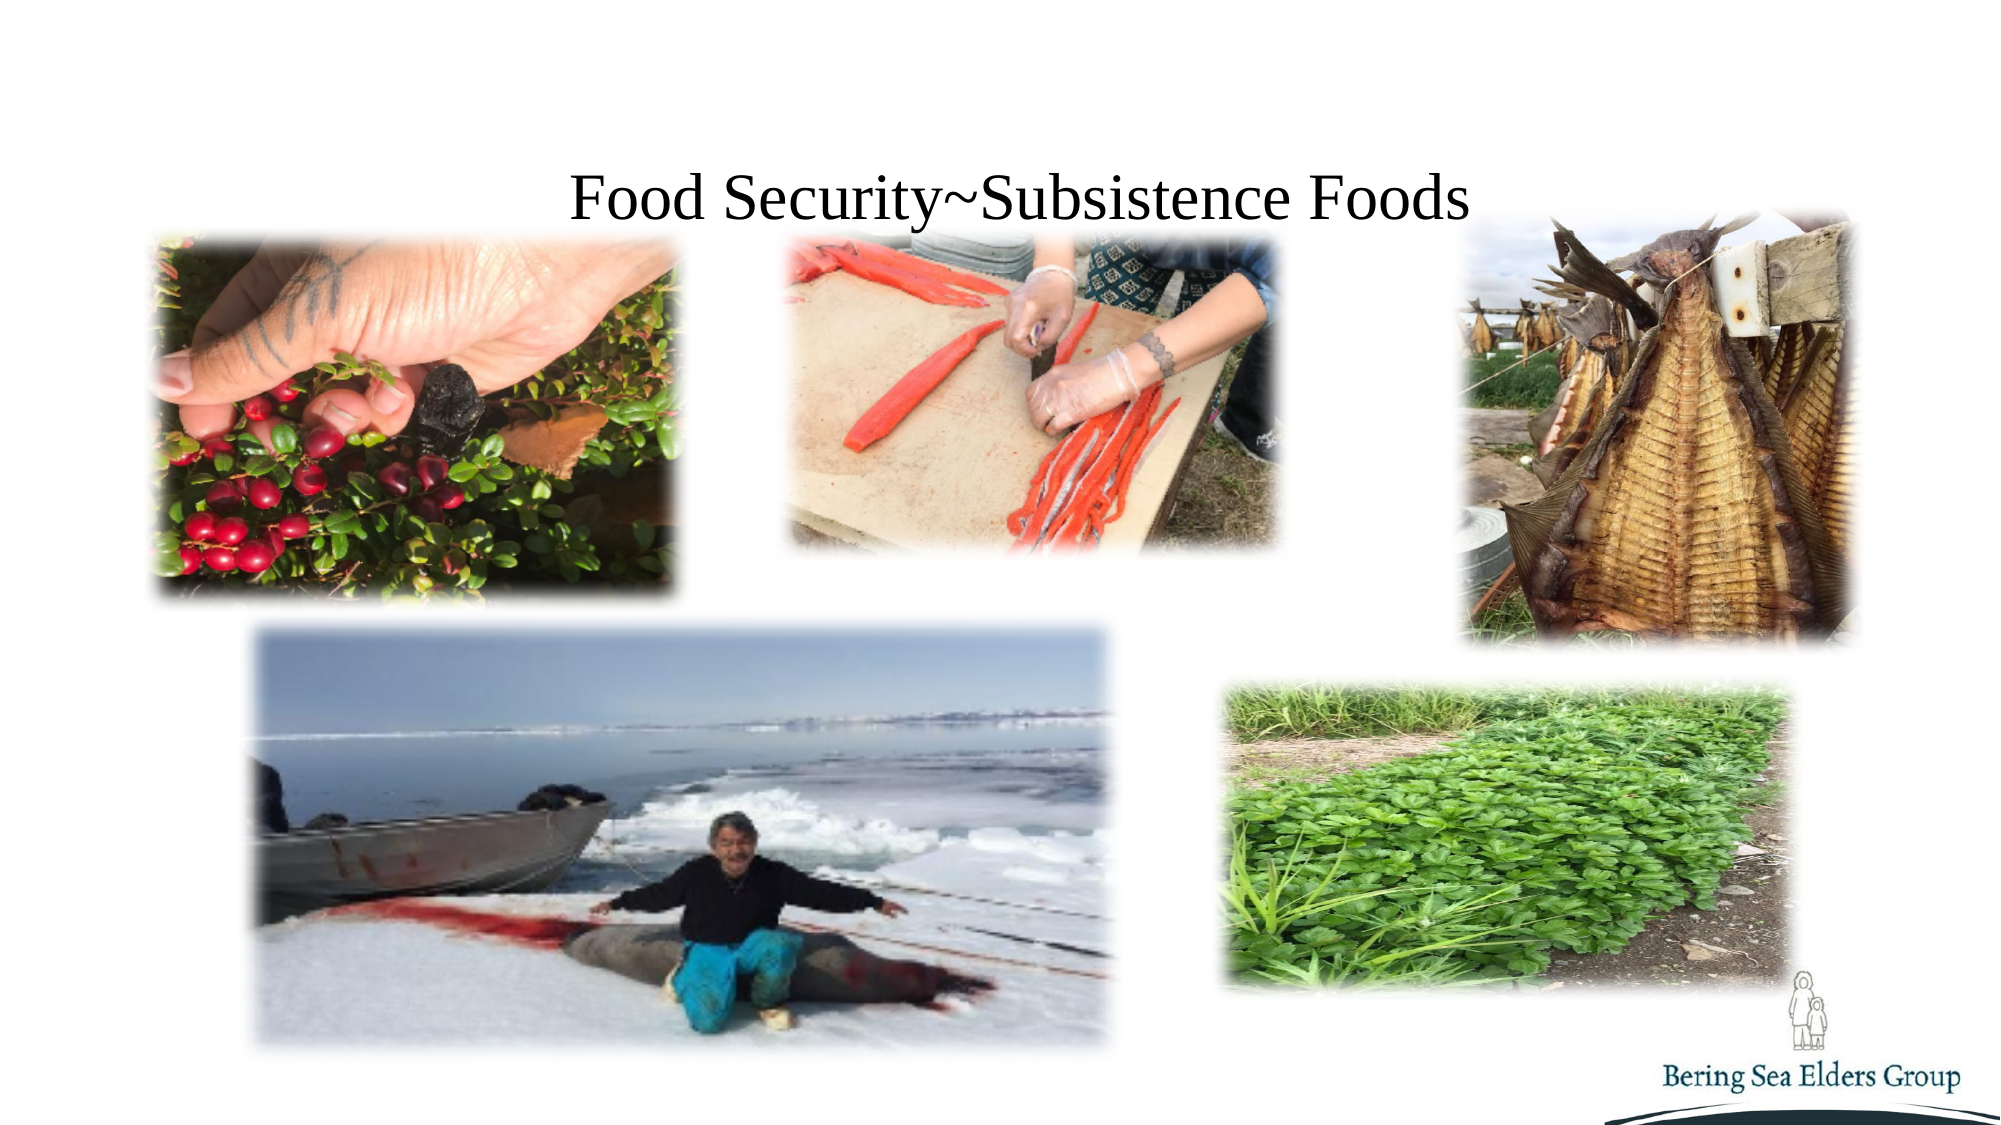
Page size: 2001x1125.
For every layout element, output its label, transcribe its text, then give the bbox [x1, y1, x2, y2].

picture [1450, 204, 1865, 657]
picture [1210, 672, 2000, 1125]
title Food Security~Subsistence Foods [237, 83, 1804, 242]
picture [141, 225, 1123, 1063]
picture [775, 225, 1291, 562]
